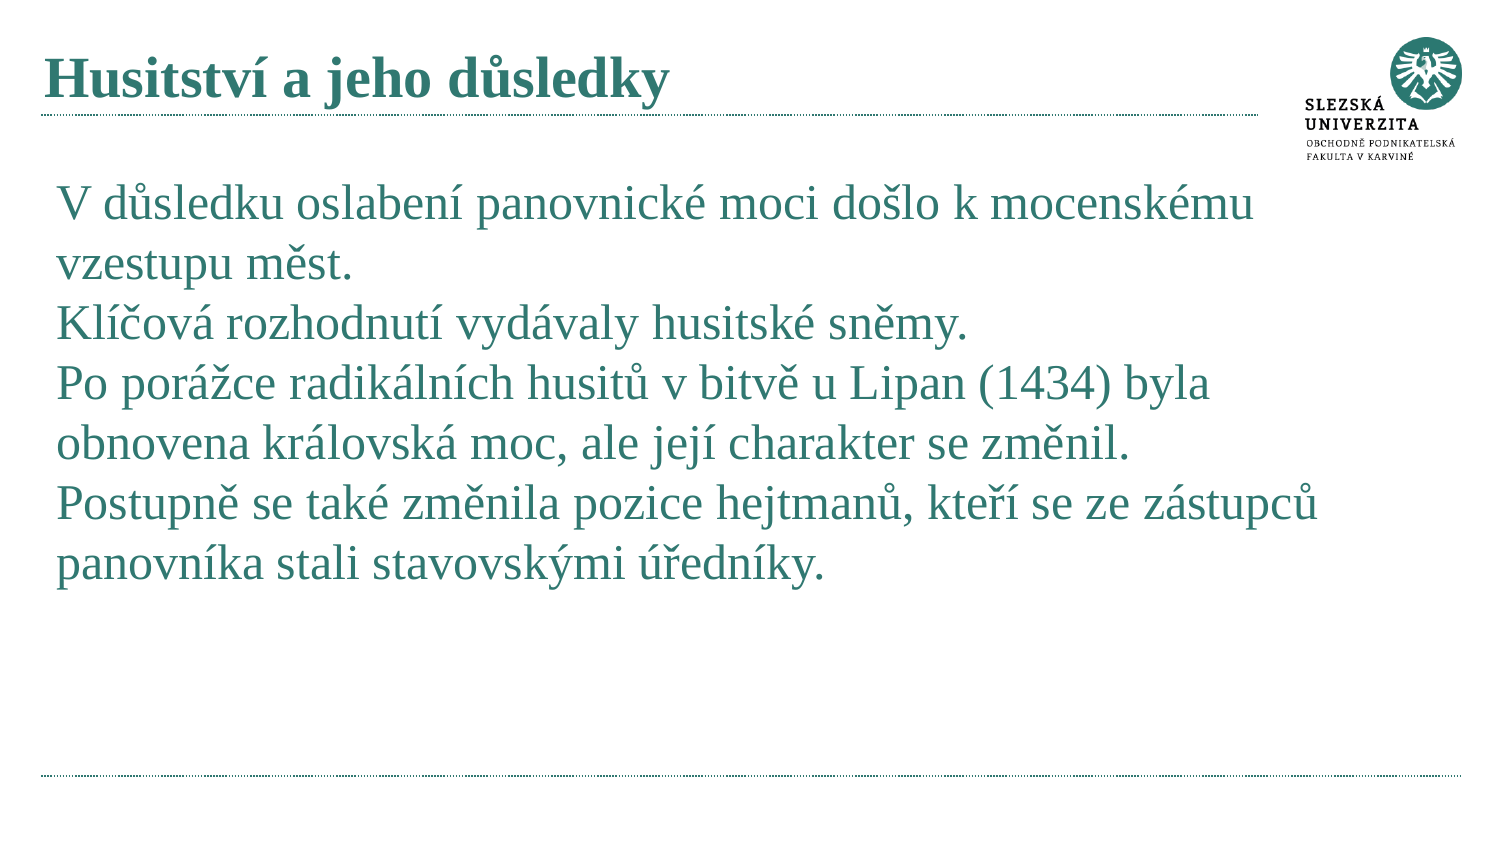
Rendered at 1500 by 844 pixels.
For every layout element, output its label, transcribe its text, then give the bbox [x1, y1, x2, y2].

list V důsledku oslabení panovnické moci došlo k mocenskému vzestupu měst. Klíčová rozhodnutí vydávaly husitské sněmy. Po porážce radikálních husitů v bitvě u Lipan (1434) byla obnovena královská moc, ale její charakter se změnil. Postupně se také změnila pozice hejtmanů, kteří se ze zástupců panovníka stali stavovskými úředníky. [41, 161, 1400, 741]
title Husitství a jeho důsledky [29, 32, 1282, 116]
picture [1305, 37, 1462, 160]
